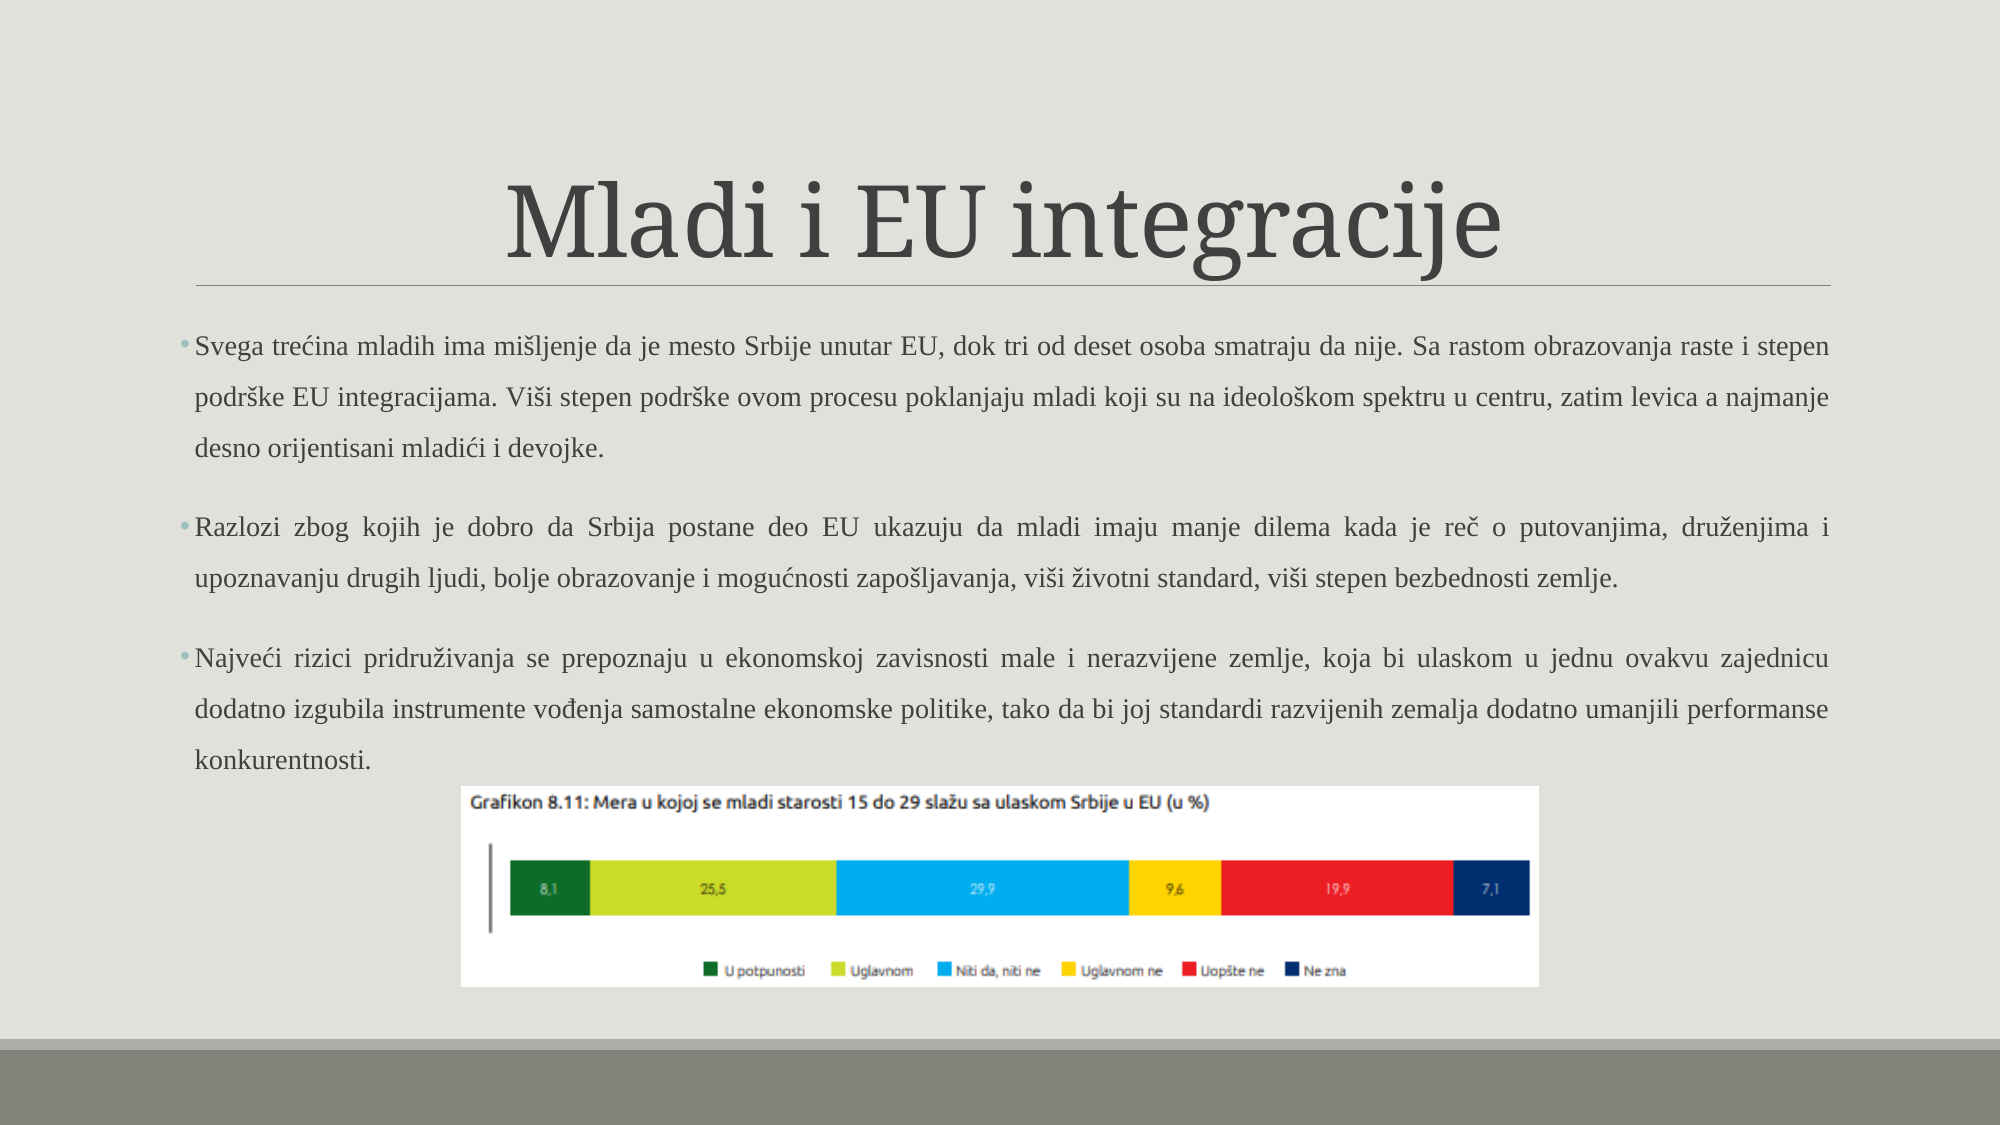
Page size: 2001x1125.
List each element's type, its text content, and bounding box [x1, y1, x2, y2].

picture [461, 785, 1539, 987]
title Mladi i EU integracije [180, 47, 1830, 285]
list Svega trećina mladih ima mišljenje da je mesto Srbije unutar EU, dok tri od deset osoba smatraju da nije. Sa rastom obrazovanja raste i stepen podrške EU integracijama. Viši stepen podrške ovom procesu poklanjaju mladi koji su na ideološkom spektru u centru, zatim levica a najmanje desno orijentisani mladići i devojke. Razlozi zbog kojih je dobro da Srbija postane deo EU ukazuju da mladi imaju manje dilema kada je reč o putovanjima, druženjima i upoznavanju drugih ljudi, bolje obrazovanje i mogućnosti zapošljavanja, viši životni standard, viši stepen bezbednosti zemlje. Najveći rizici pridruživanja se prepoznaju u ekonomskoj zavisnosti male i nerazvijene zemlje, koja bi ulaskom u jednu ovakvu zajednicu dodatno izgubila instrumente vođenja samostalne ekonomske politike, tako da bi joj standardi razvijenih zemalja dodatno umanjili performanse konkurentnosti. [180, 302, 1830, 787]
